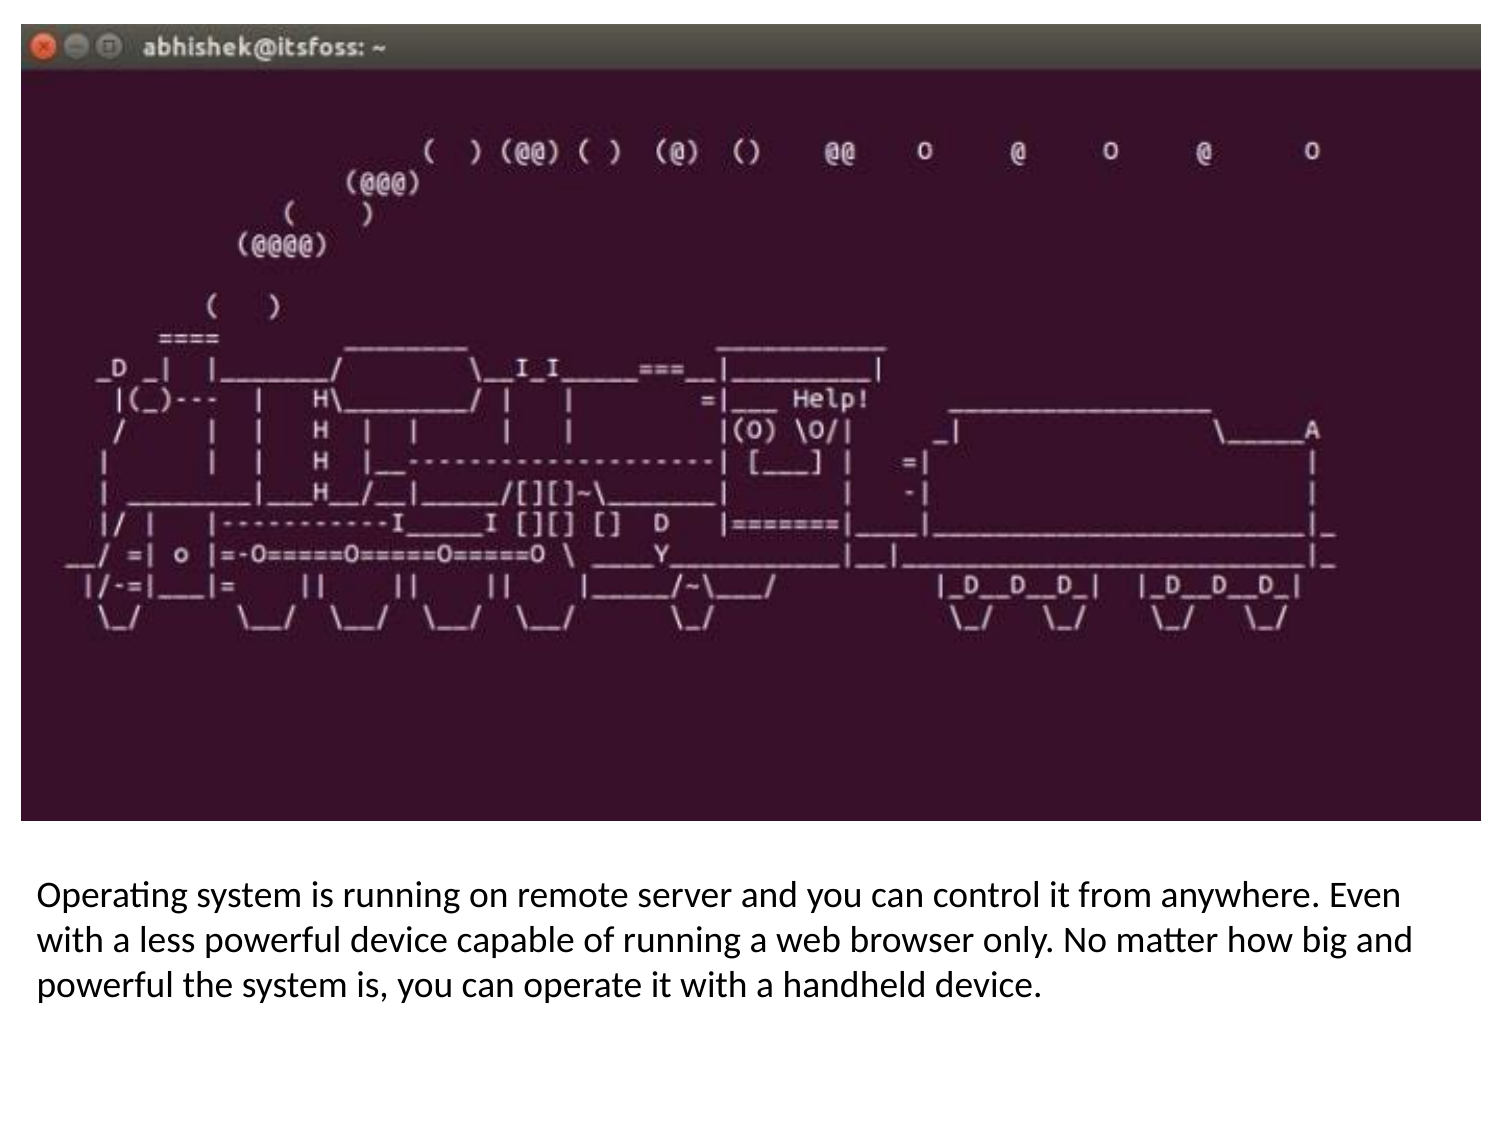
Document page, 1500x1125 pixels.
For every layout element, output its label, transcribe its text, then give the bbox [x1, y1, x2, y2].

picture [21, 24, 1481, 821]
text_box Operating system is running on remote server and you can control it from anywhere. Even with a less powerful device capable of running a web browser only. No matter how big and powerful the system is, you can operate it with a handheld device. [21, 862, 1481, 1013]
